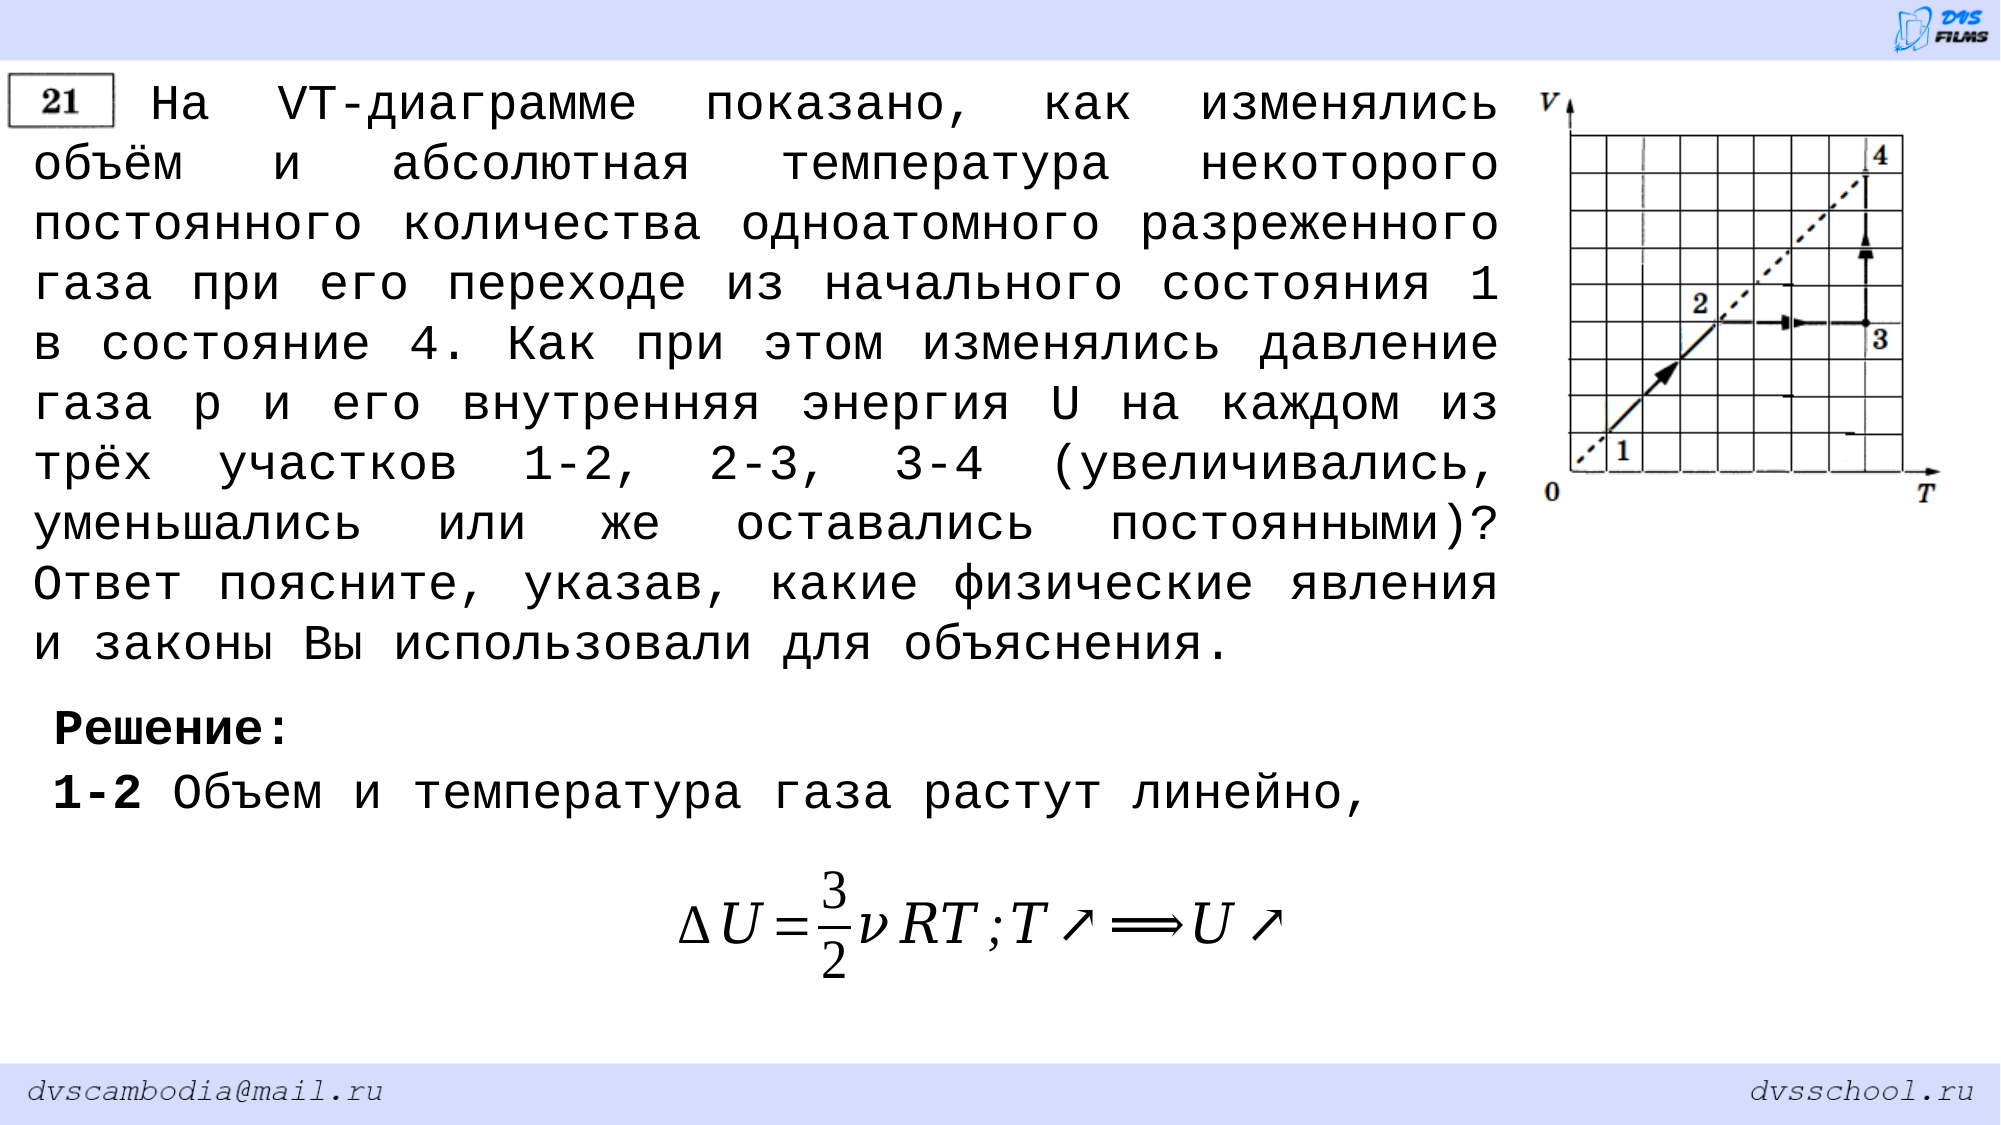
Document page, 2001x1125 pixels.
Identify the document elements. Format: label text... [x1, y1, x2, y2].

picture [0, 0, 2001, 1125]
text_box На VT-диаграмме показано, как изменялись объём и абсолютная температура некоторого постоянного количества одноатомного разреженного газа при его переходе из начального состояния 1 в состояние 4. Как при этом изменялись давление газа р и его внутренняя энергия U на каждом из трёх участков 1-2, 2-3, 3-4 (увеличивались, уменьшались или же оставались постоянными)? Ответ поясните, указав, какие физические явления и законы Вы использовали для объяснения. [18, 61, 1515, 677]
text_box Решение: [38, 687, 309, 762]
